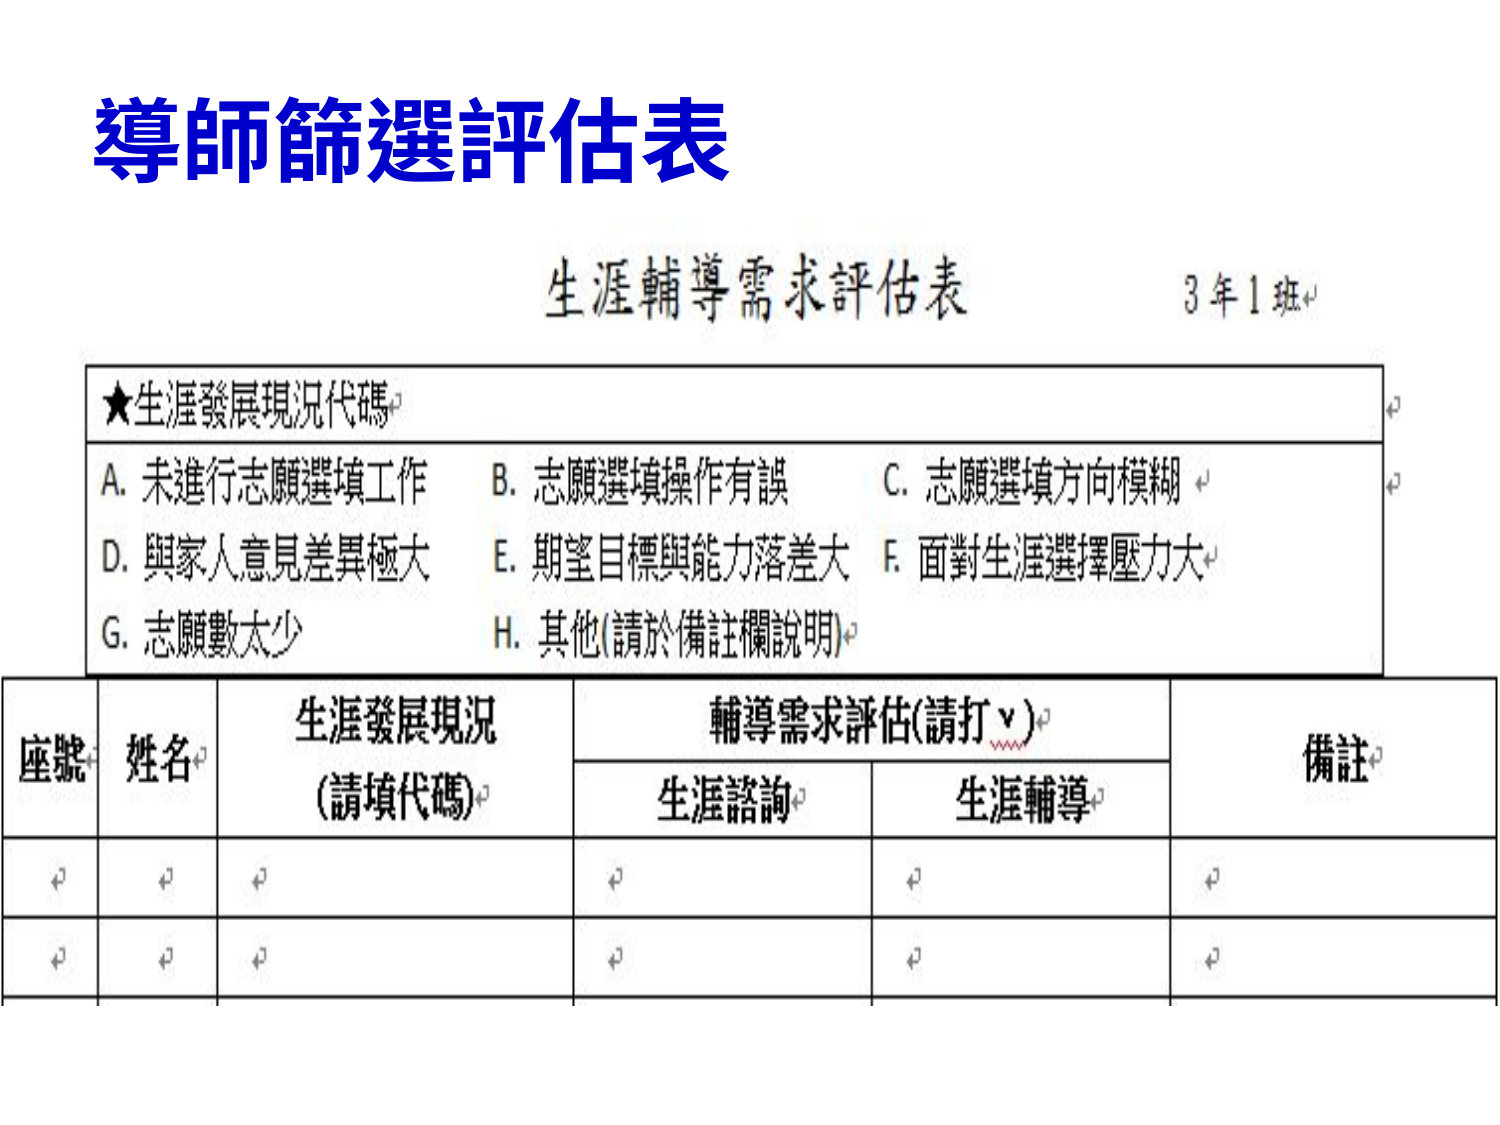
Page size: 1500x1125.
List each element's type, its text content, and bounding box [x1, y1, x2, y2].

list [0, 219, 1500, 1006]
title 導師篩選評估表 [74, 44, 1426, 218]
